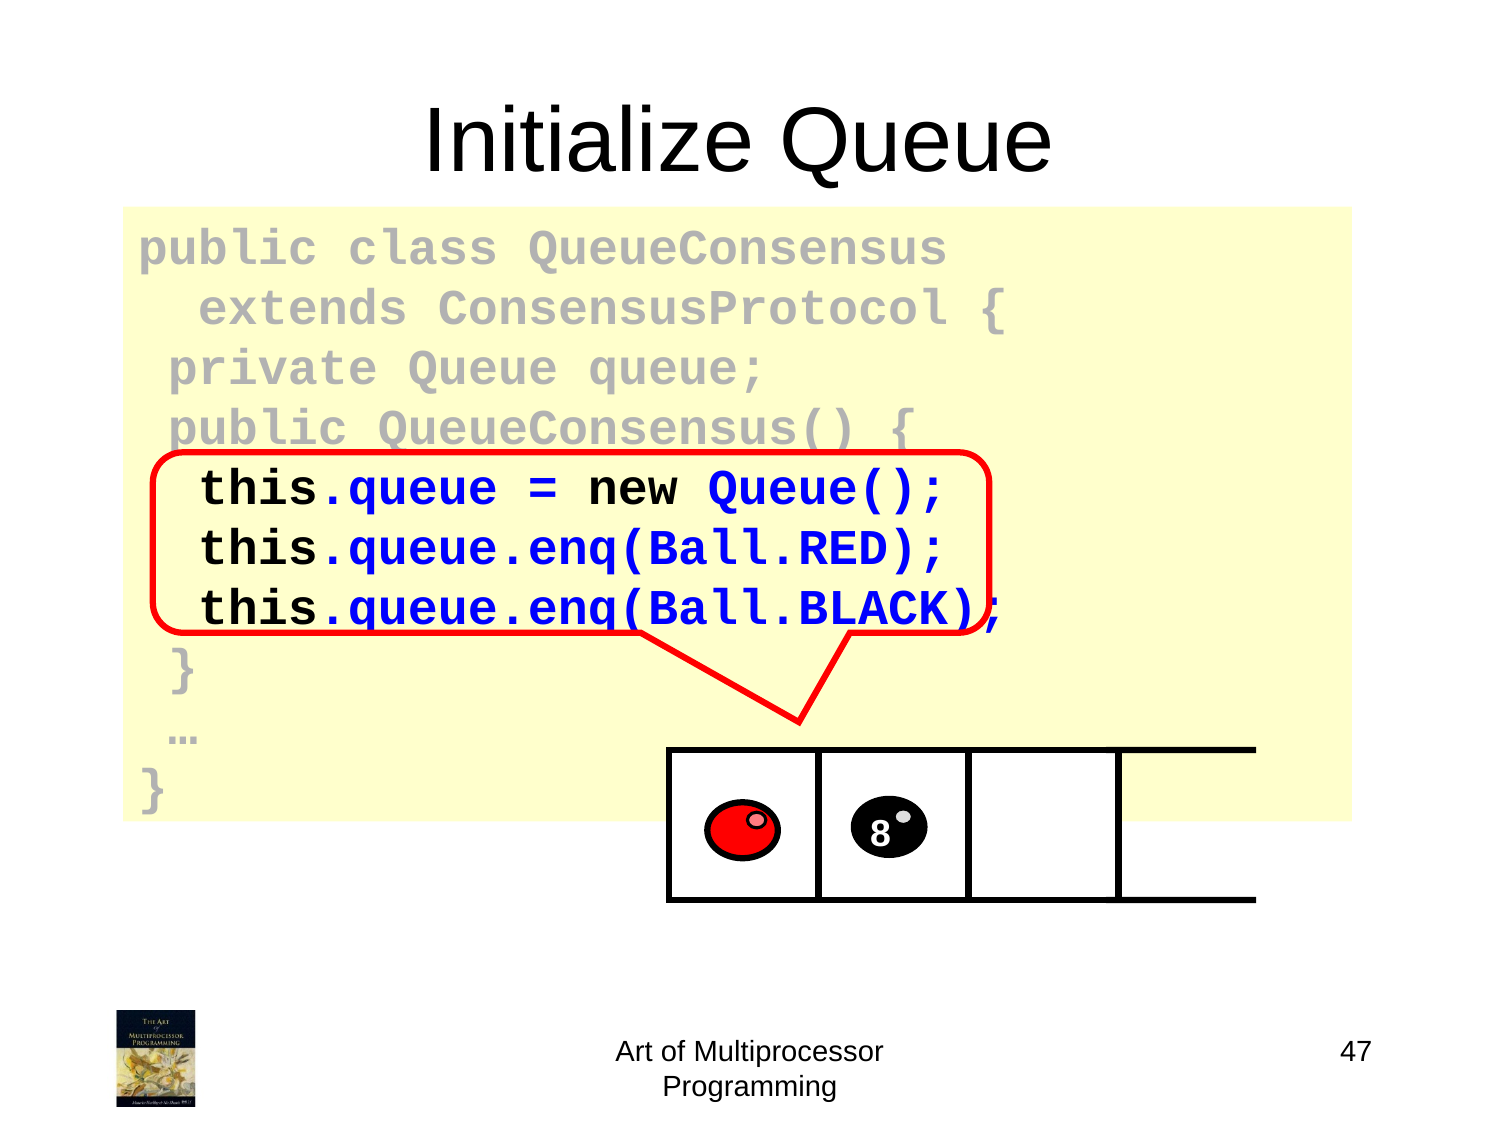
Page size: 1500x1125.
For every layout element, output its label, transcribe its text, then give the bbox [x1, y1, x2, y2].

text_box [668, 749, 1257, 901]
text_box [152, 452, 990, 723]
text_box public class QueueConsensus extends ConsensusProtocol { private Queue queue; public QueueConsensus() { this.queue = new Queue(); this.queue.enq(Ball.RED); this.queue.enq(Ball.BLACK); } … } [123, 229, 1352, 822]
footer Art of Multiprocessor Programming [512, 1025, 988, 1100]
slide_number 47 [1074, 1024, 1388, 1101]
picture [107, 1010, 204, 1107]
title Initialize Queue [101, 41, 1377, 229]
